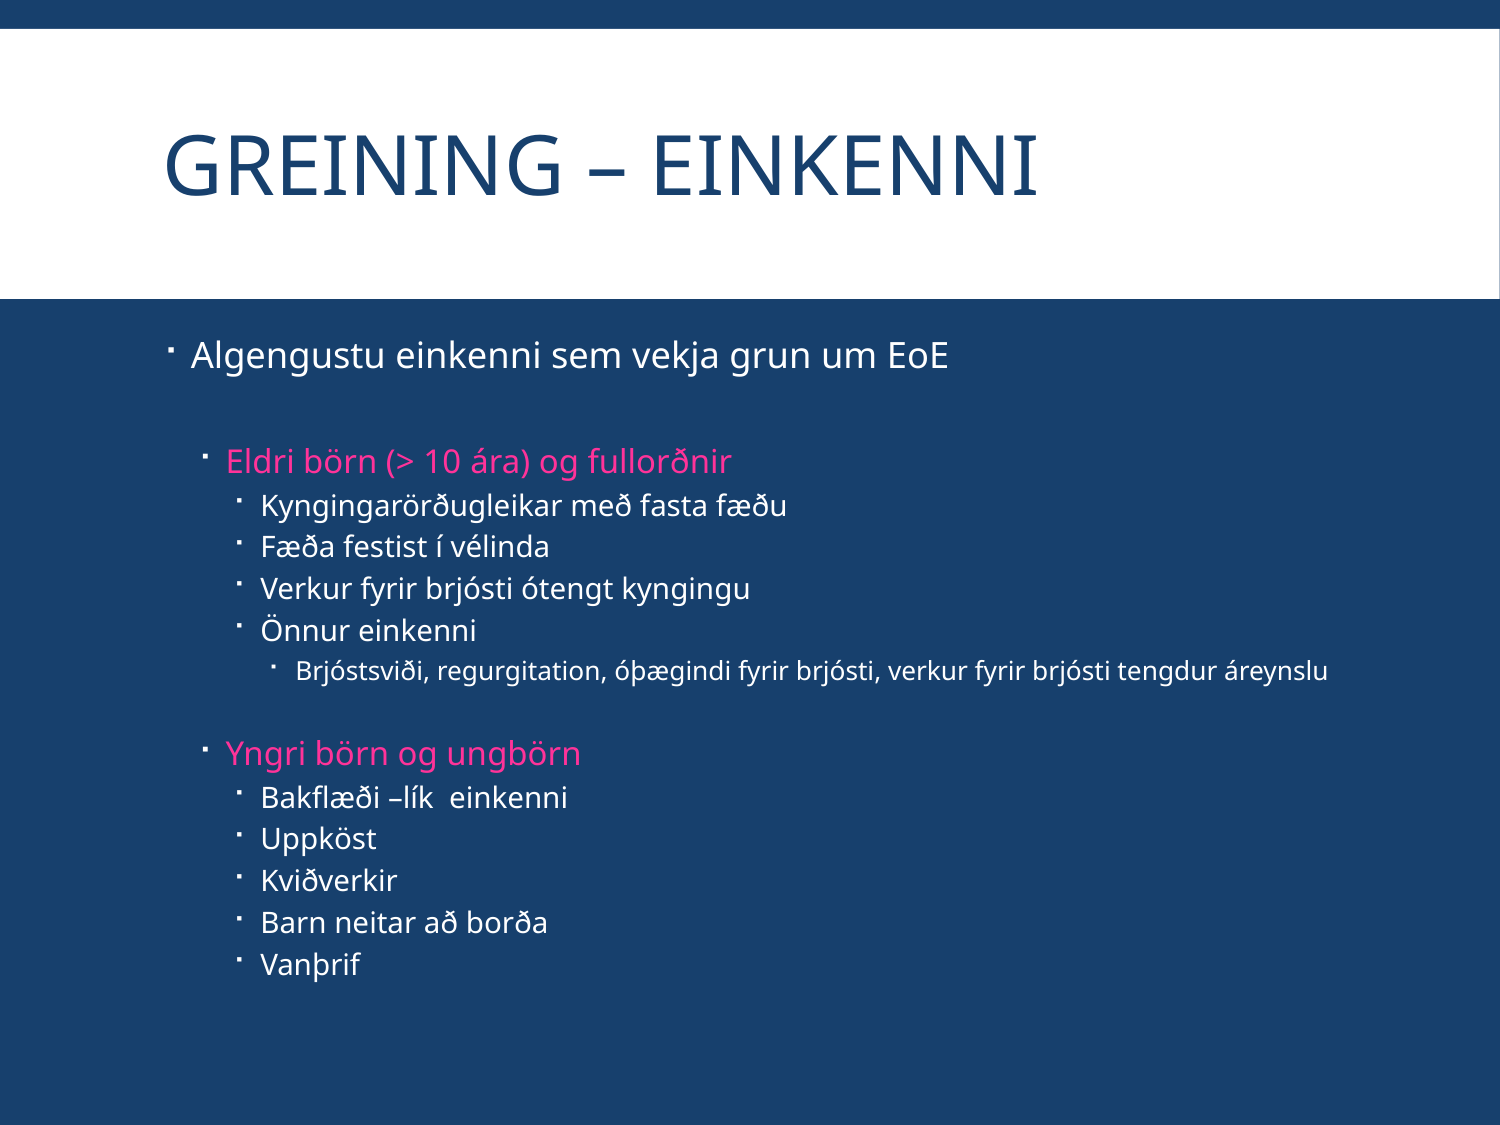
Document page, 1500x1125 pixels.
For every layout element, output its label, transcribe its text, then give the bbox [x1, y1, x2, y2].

title Greining – Einkenni [147, 46, 1352, 295]
list Algengustu einkenni sem vekja grun um EoE Eldri börn (> 10 ára) og fullorðnir Kyngingarörðugleikar með fasta fæðu Fæða festist í vélinda Verkur fyrir brjósti ótengt kyngingu Önnur einkenni Brjóstsviði, regurgitation, óþægindi fyrir brjósti, verkur fyrir brjósti tengdur áreynslu Yngri börn og ungbörn Bakflæði –lík einkenni Uppköst Kviðverkir Barn neitar að borða Vanþrif [147, 329, 1352, 1020]
